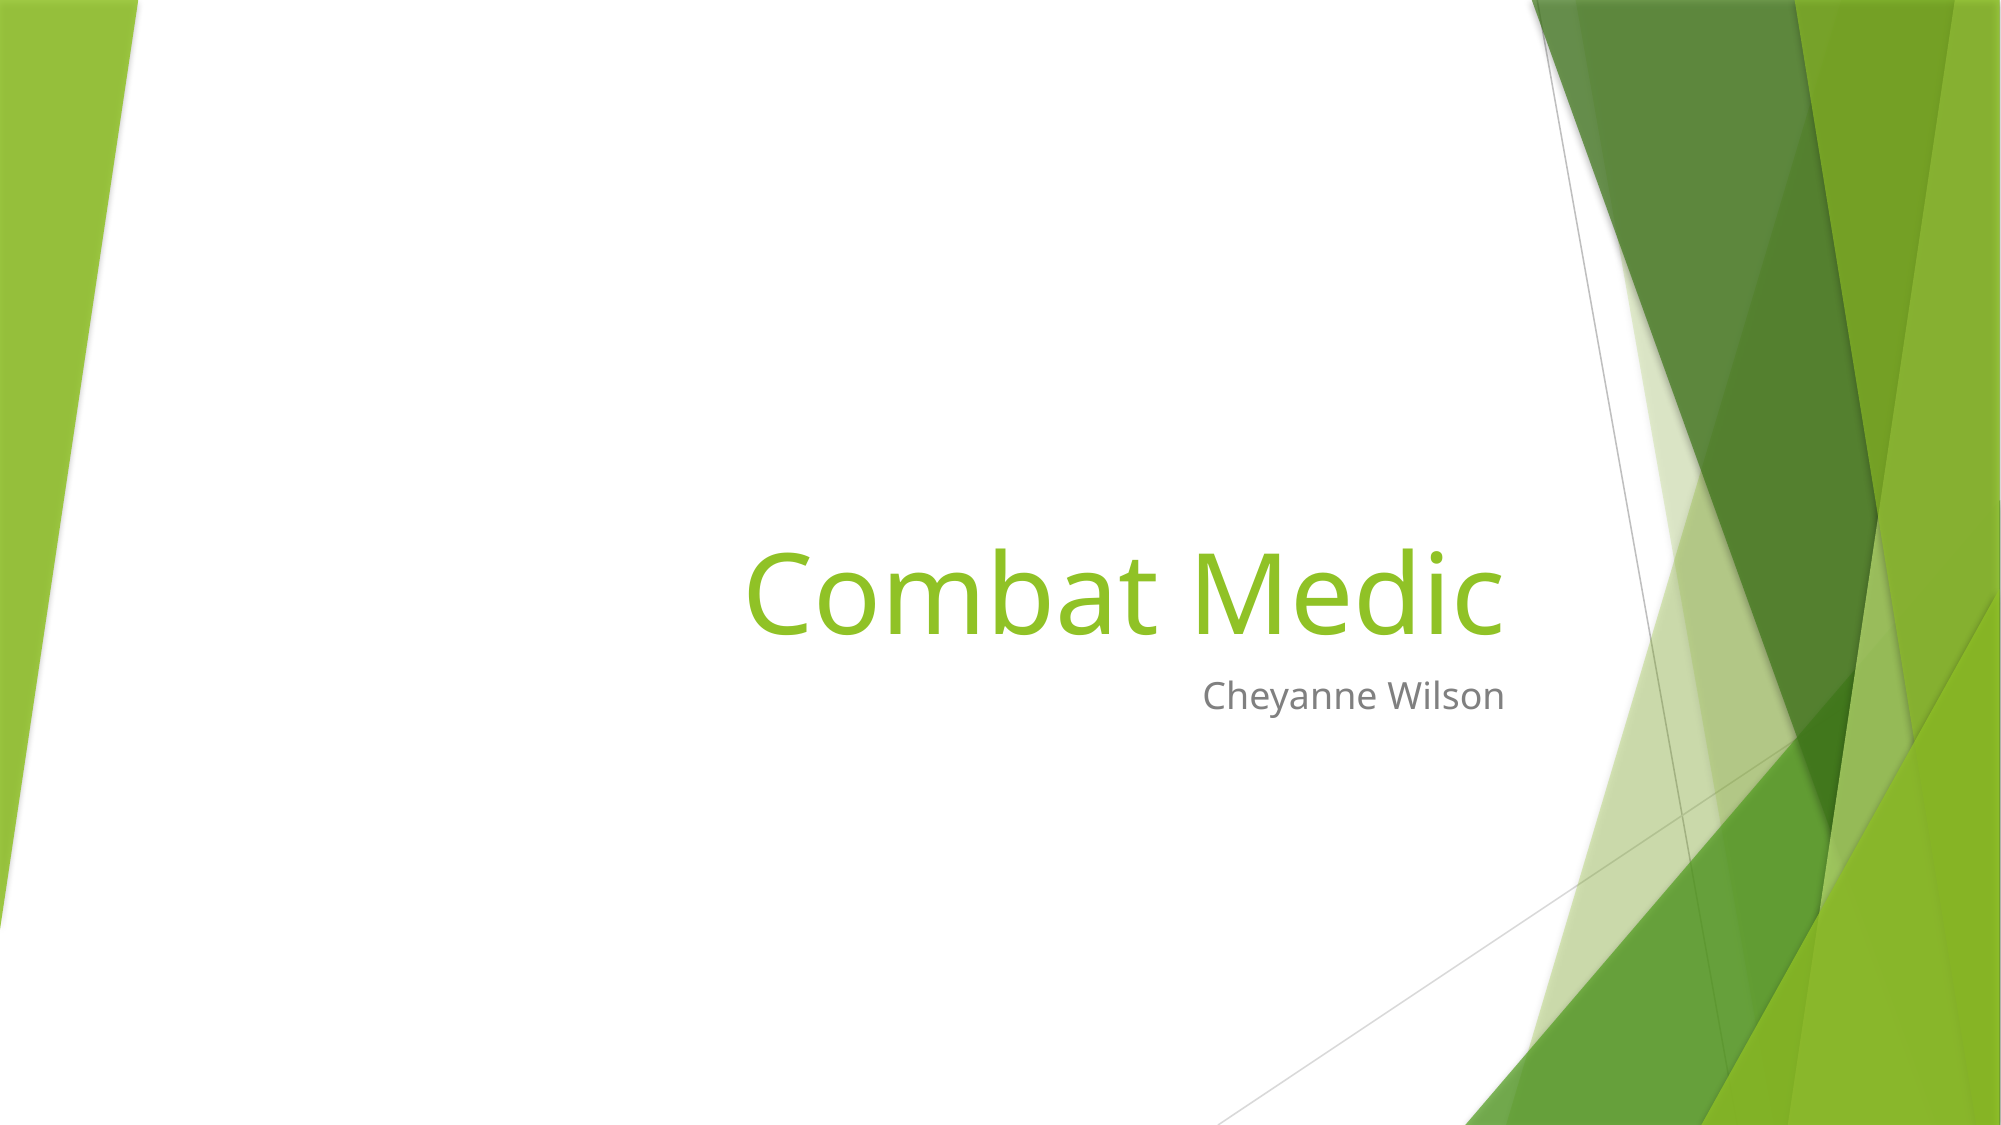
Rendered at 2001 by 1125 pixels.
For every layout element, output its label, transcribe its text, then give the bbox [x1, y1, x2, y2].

subtitle Cheyanne Wilson [247, 664, 1522, 845]
title Combat Medic [247, 394, 1522, 664]
